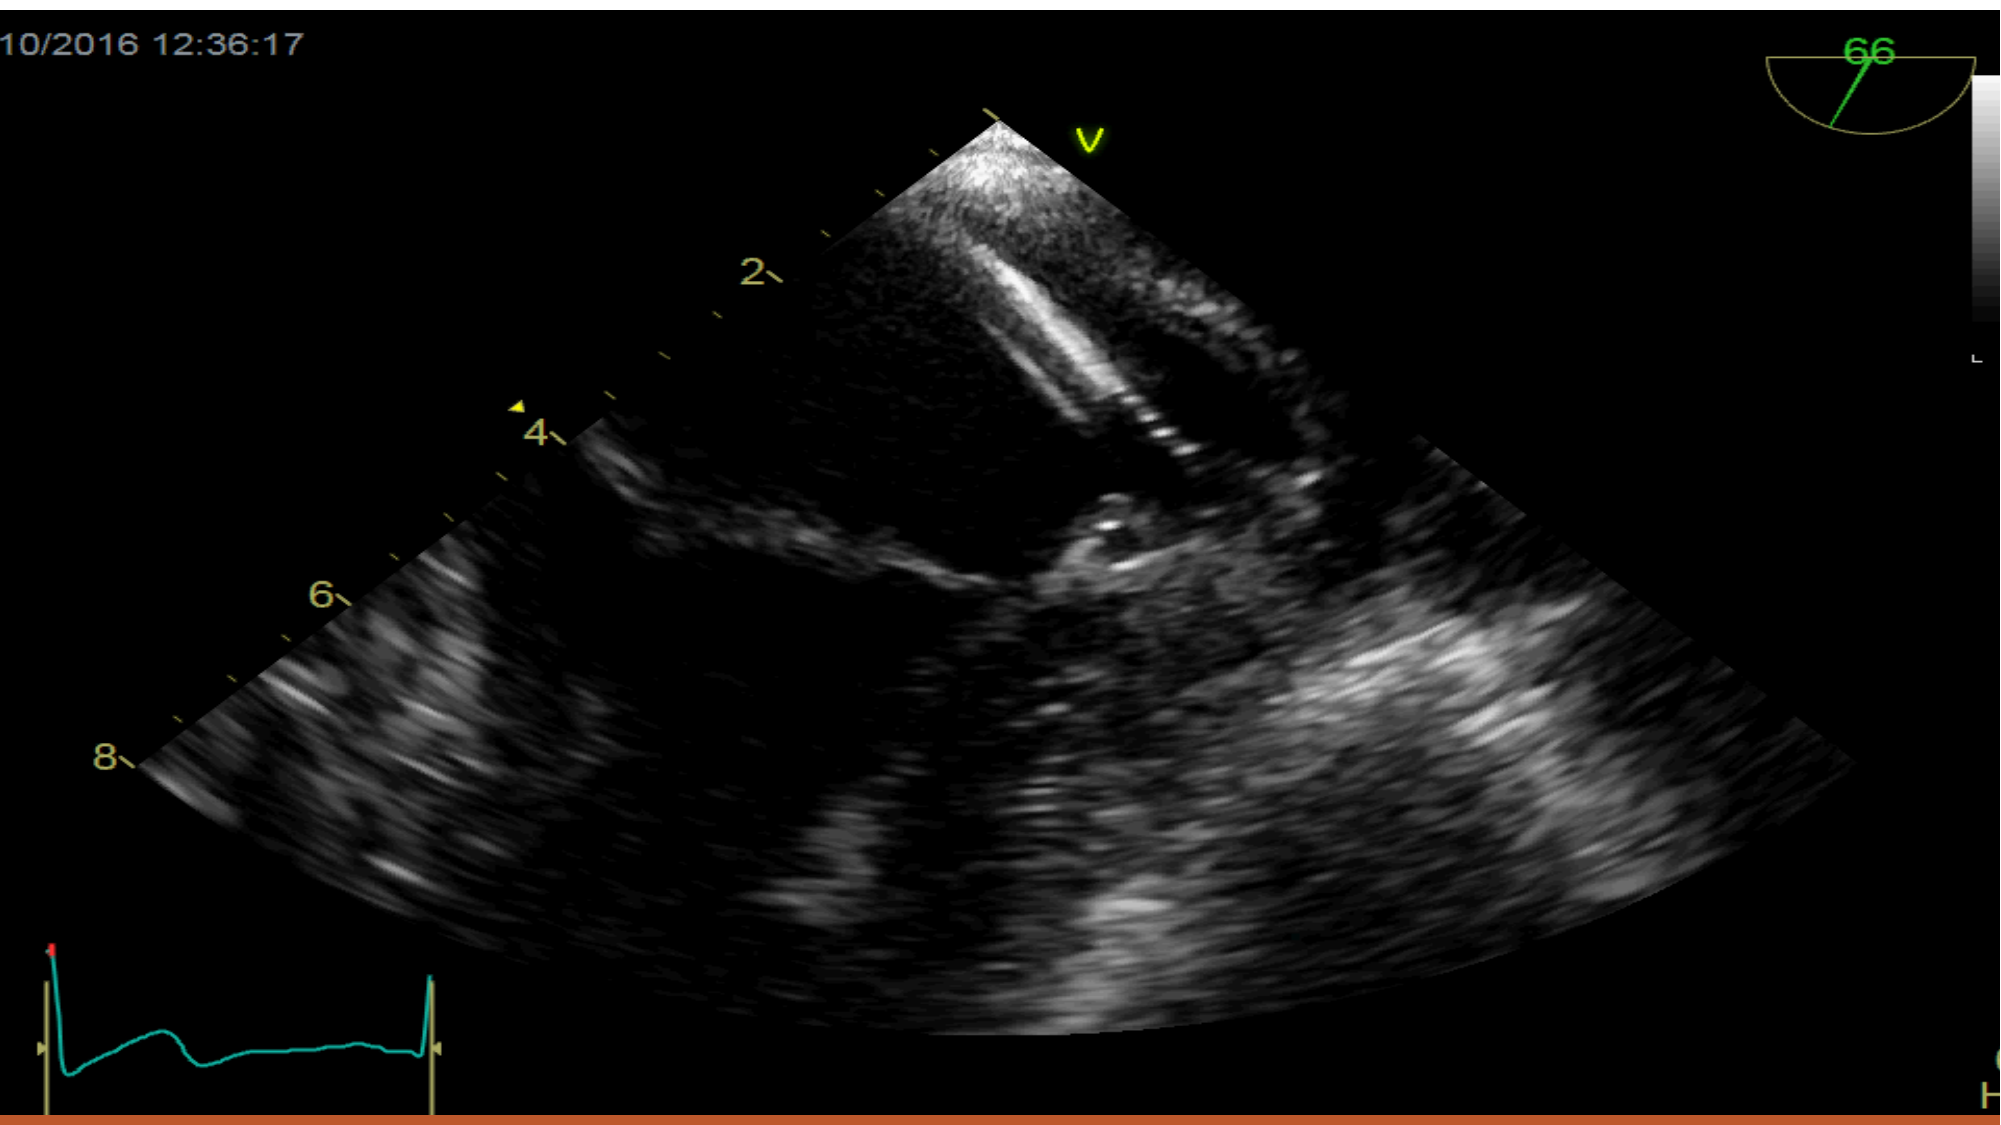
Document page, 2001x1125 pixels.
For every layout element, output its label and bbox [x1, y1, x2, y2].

text_box [0, 8, 2000, 1117]
